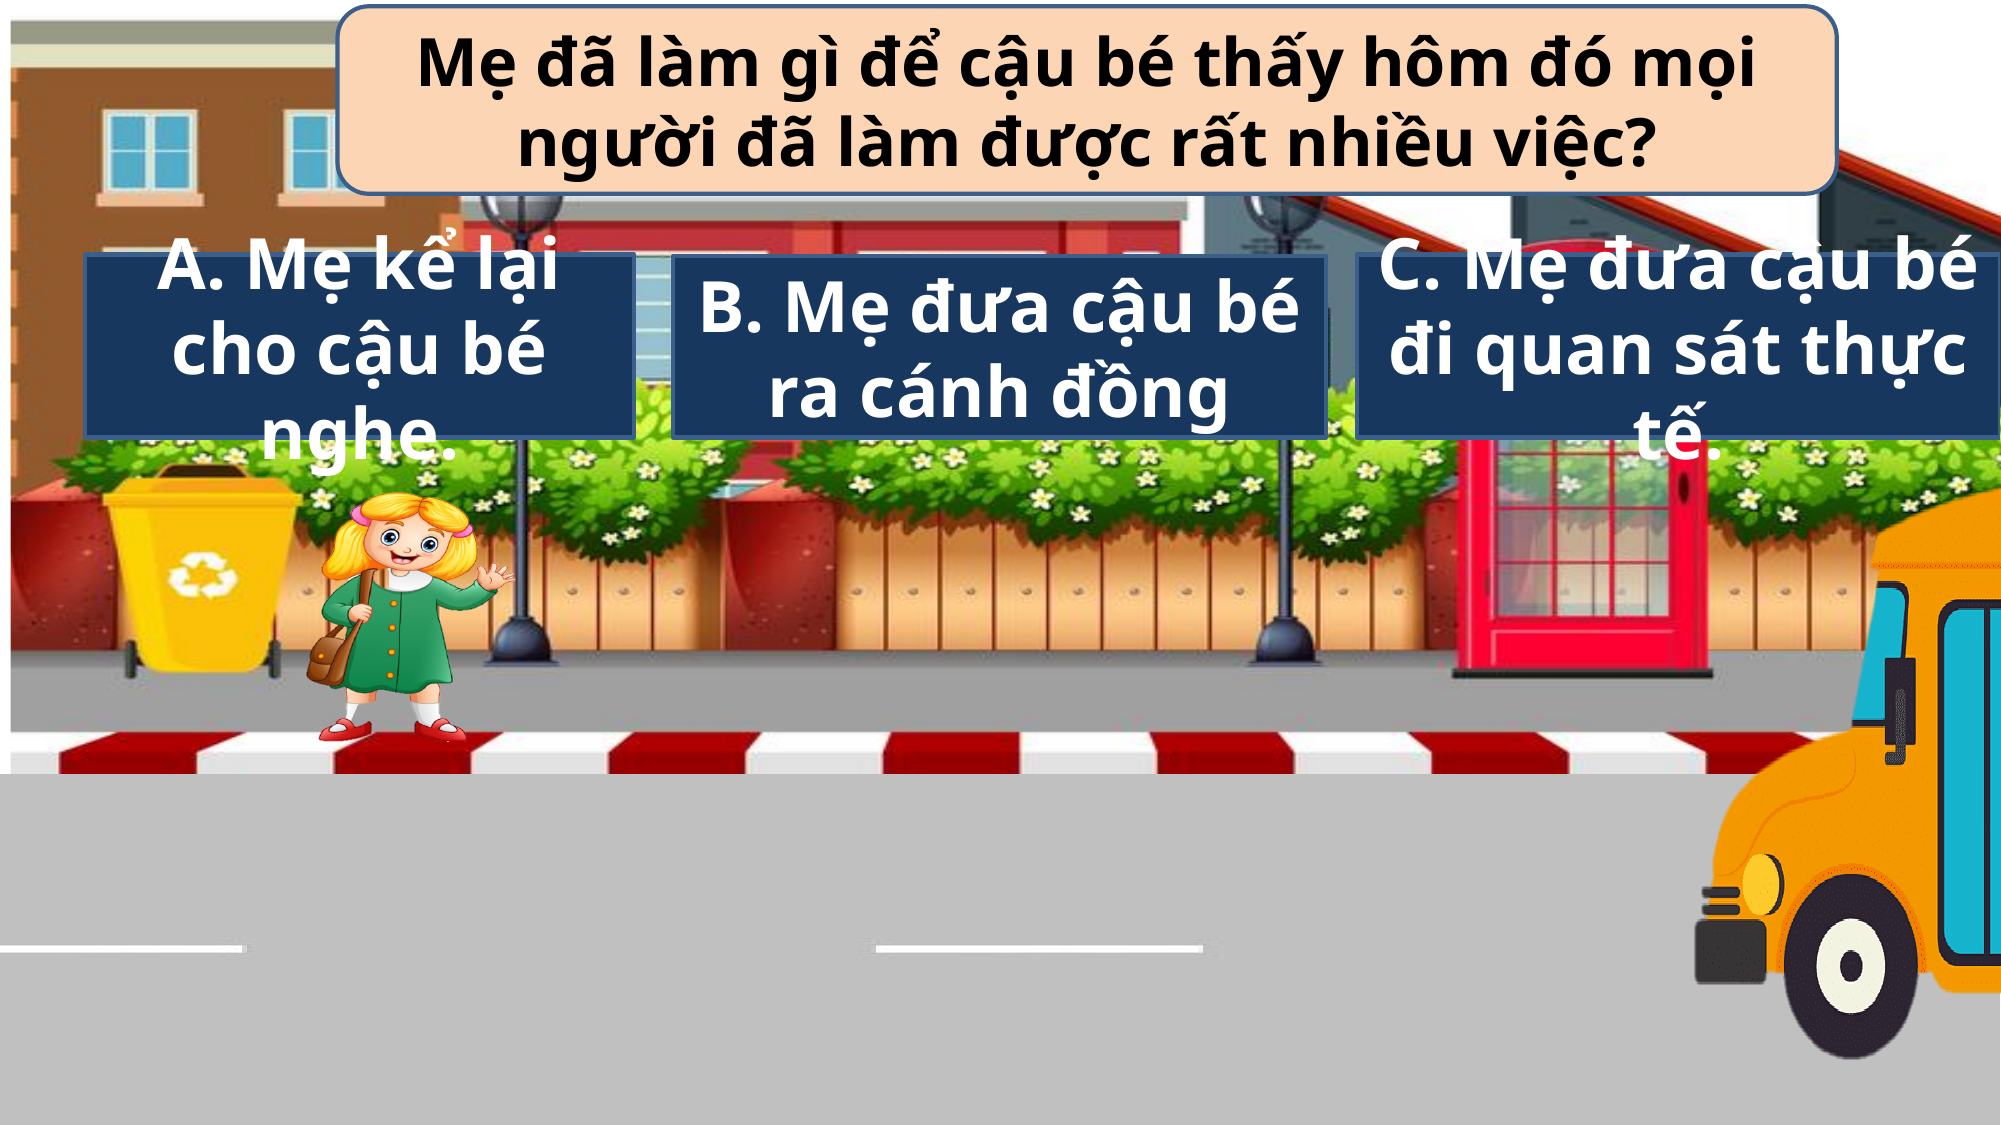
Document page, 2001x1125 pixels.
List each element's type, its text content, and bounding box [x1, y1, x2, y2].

picture [0, 13, 2001, 1125]
text_box Mẹ đã làm gì để cậu bé thấy hôm đó mọi người đã làm được rất nhiều việc? [350, 4, 1825, 10]
